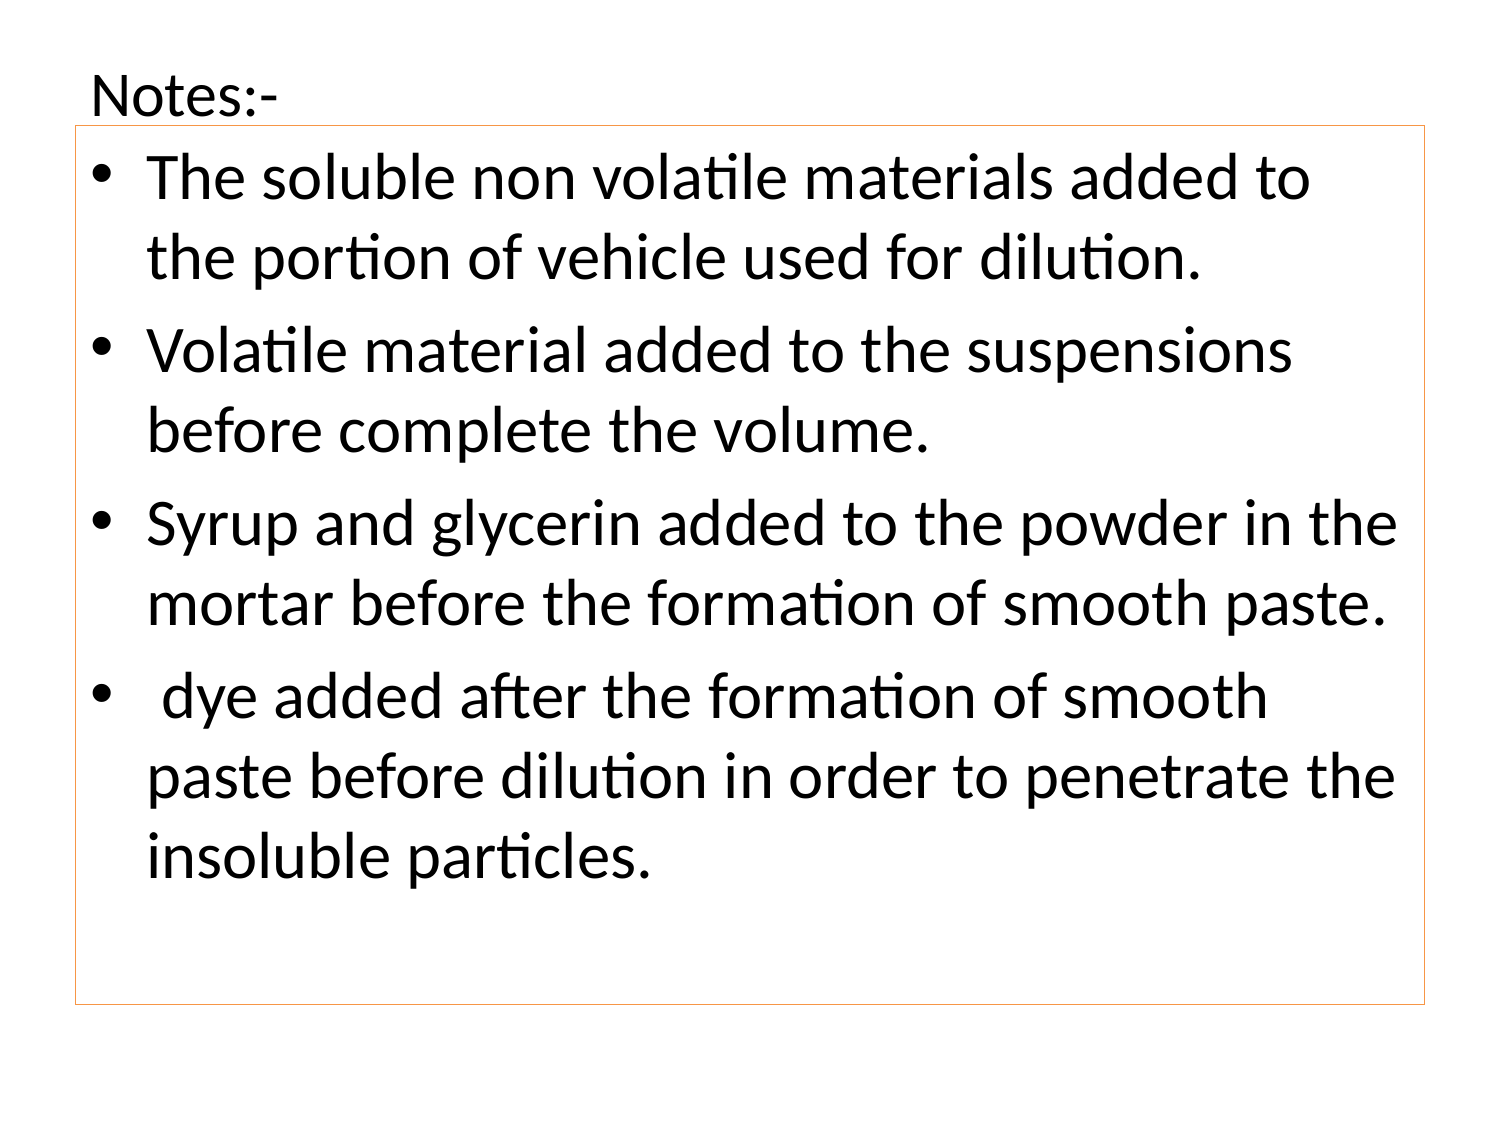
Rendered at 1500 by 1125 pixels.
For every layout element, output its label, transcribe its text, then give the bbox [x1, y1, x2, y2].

list The soluble non volatile materials added to the portion of vehicle used for dilution. Volatile material added to the suspensions before complete the volume. Syrup and glycerin added to the powder in the mortar before the formation of smooth paste. dye added after the formation of smooth paste before dilution in order to penetrate the insoluble particles. [75, 125, 1425, 1005]
title Notes:- [75, 45, 1425, 125]
